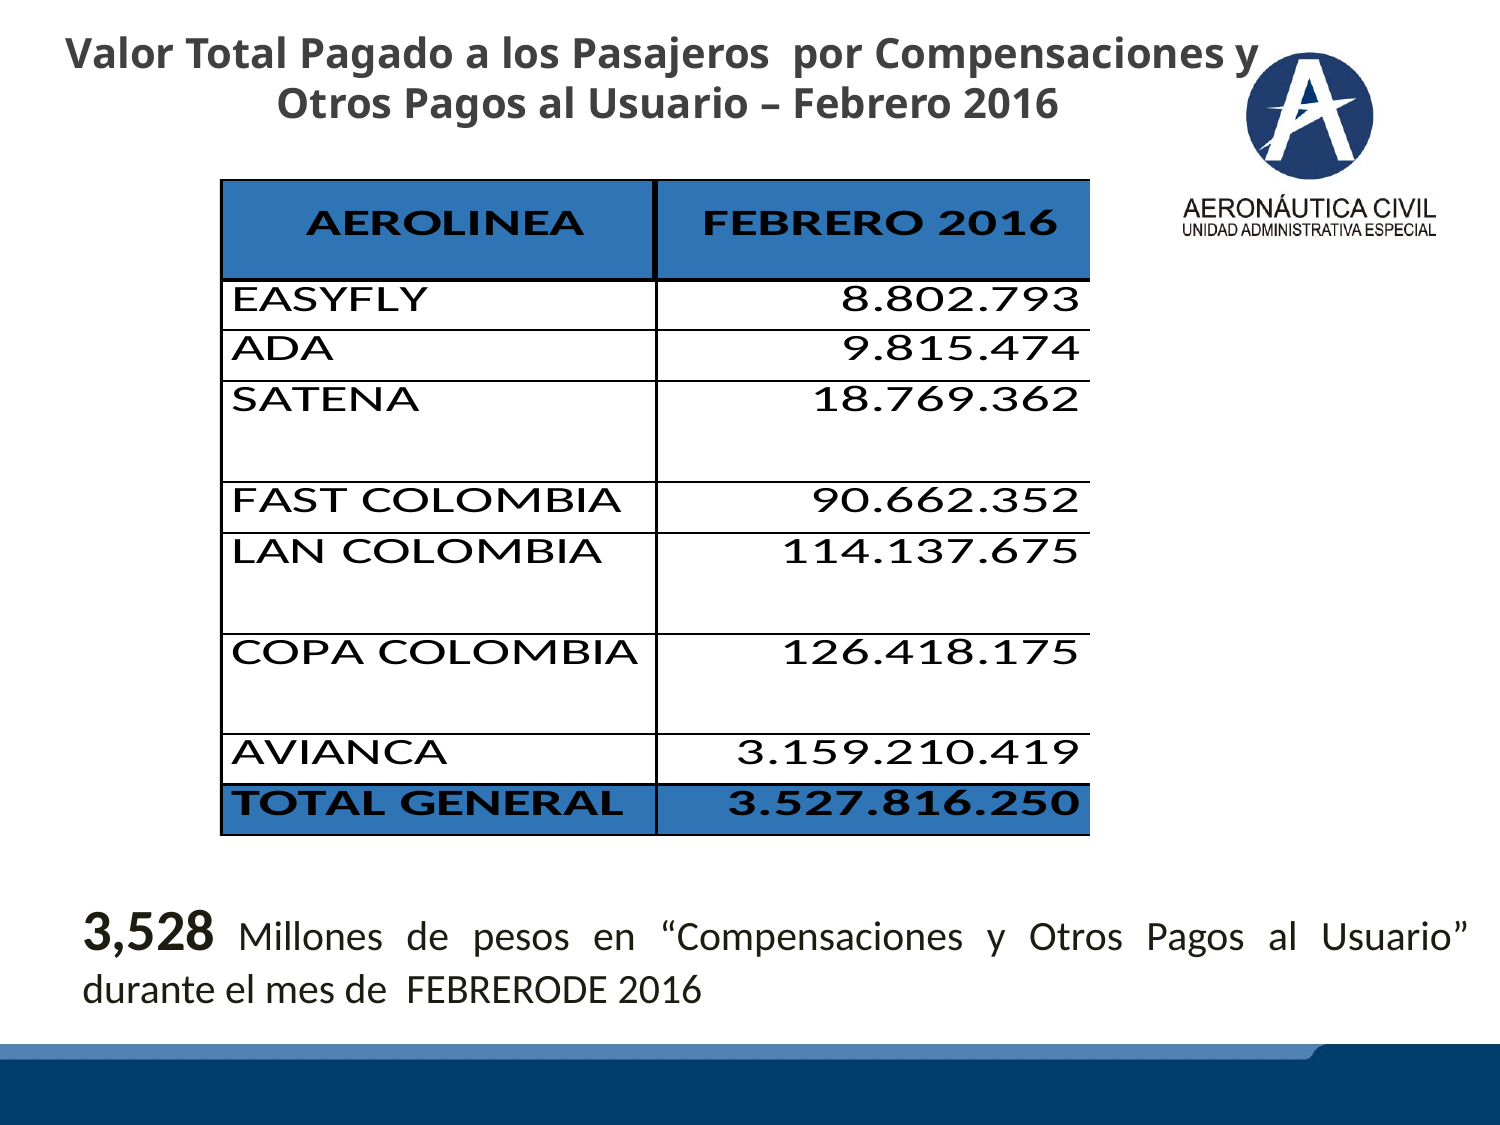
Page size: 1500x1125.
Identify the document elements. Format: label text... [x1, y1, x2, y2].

text_box 3,528 Millones de pesos en “Compensaciones y Otros Pagos al Usuario” durante el mes de FEBRERODE 2016 [67, 814, 1485, 1020]
picture [0, 0, 1500, 1125]
text_box Valor Total Pagado a los Pasajeros por Compensaciones y Otros Pagos al Usuario – Febrero 2016 [41, 19, 1285, 138]
